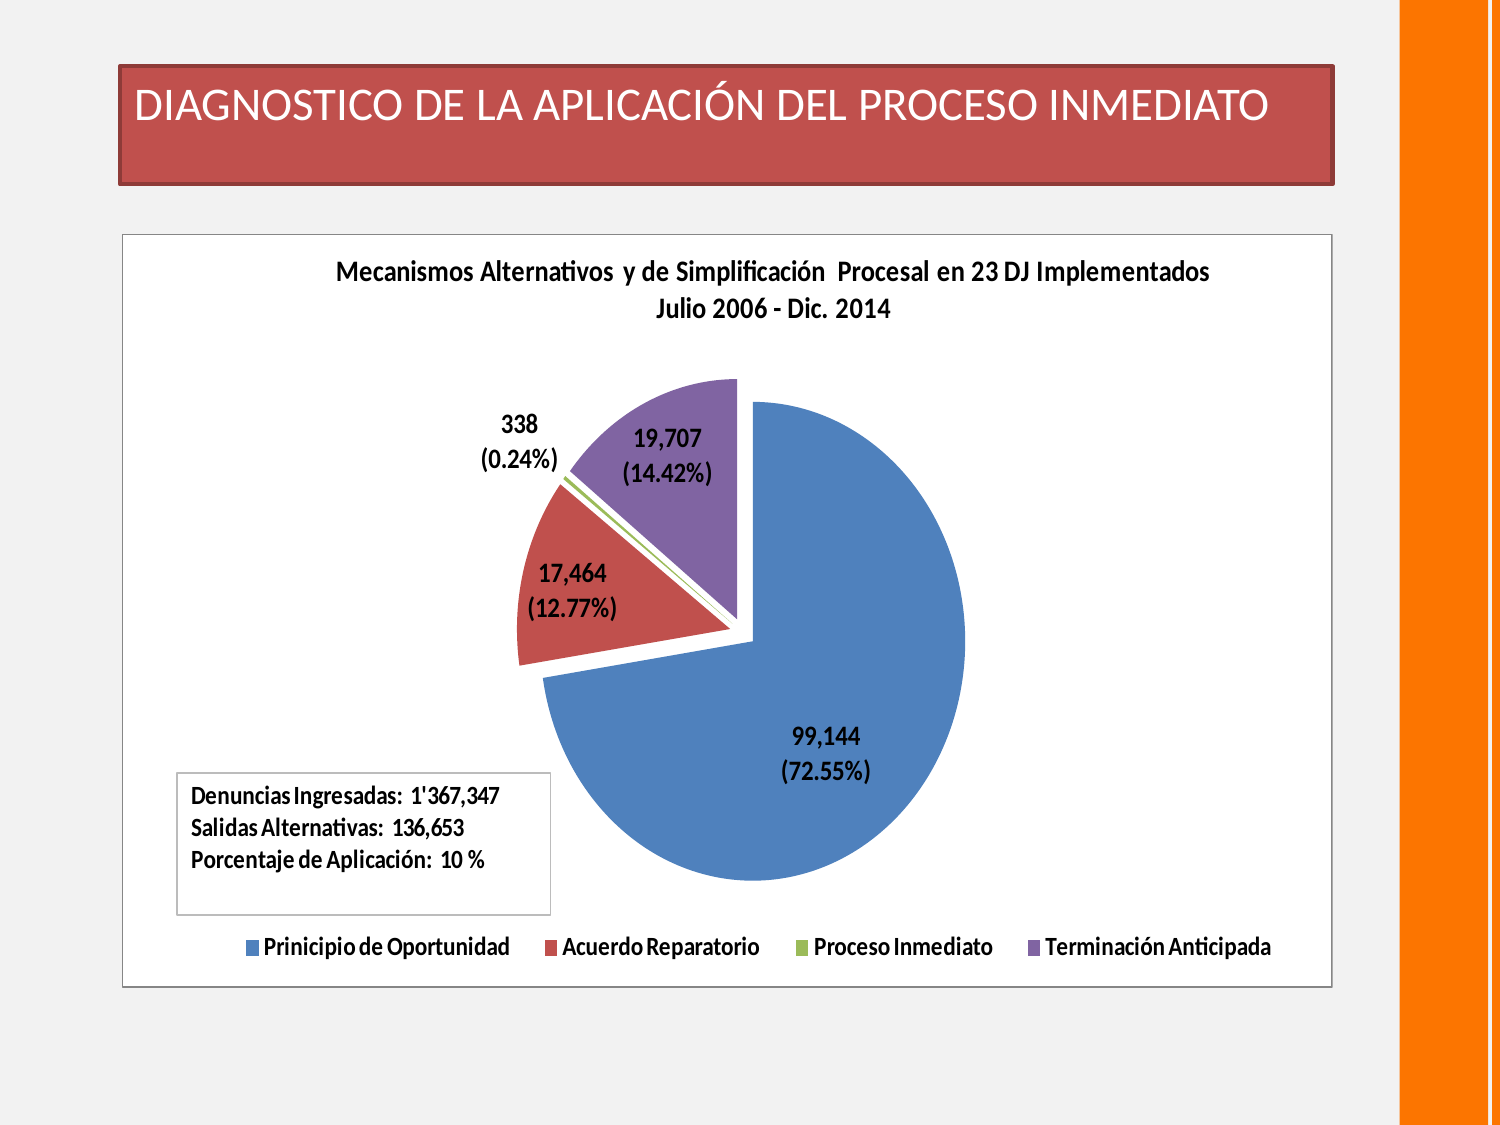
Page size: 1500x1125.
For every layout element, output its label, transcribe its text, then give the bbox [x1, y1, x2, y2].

picture [119, 231, 1333, 988]
text_box DIAGNOSTICO DE LA APLICACIÓN DEL PROCESO INMEDIATO [118, 64, 1335, 186]
